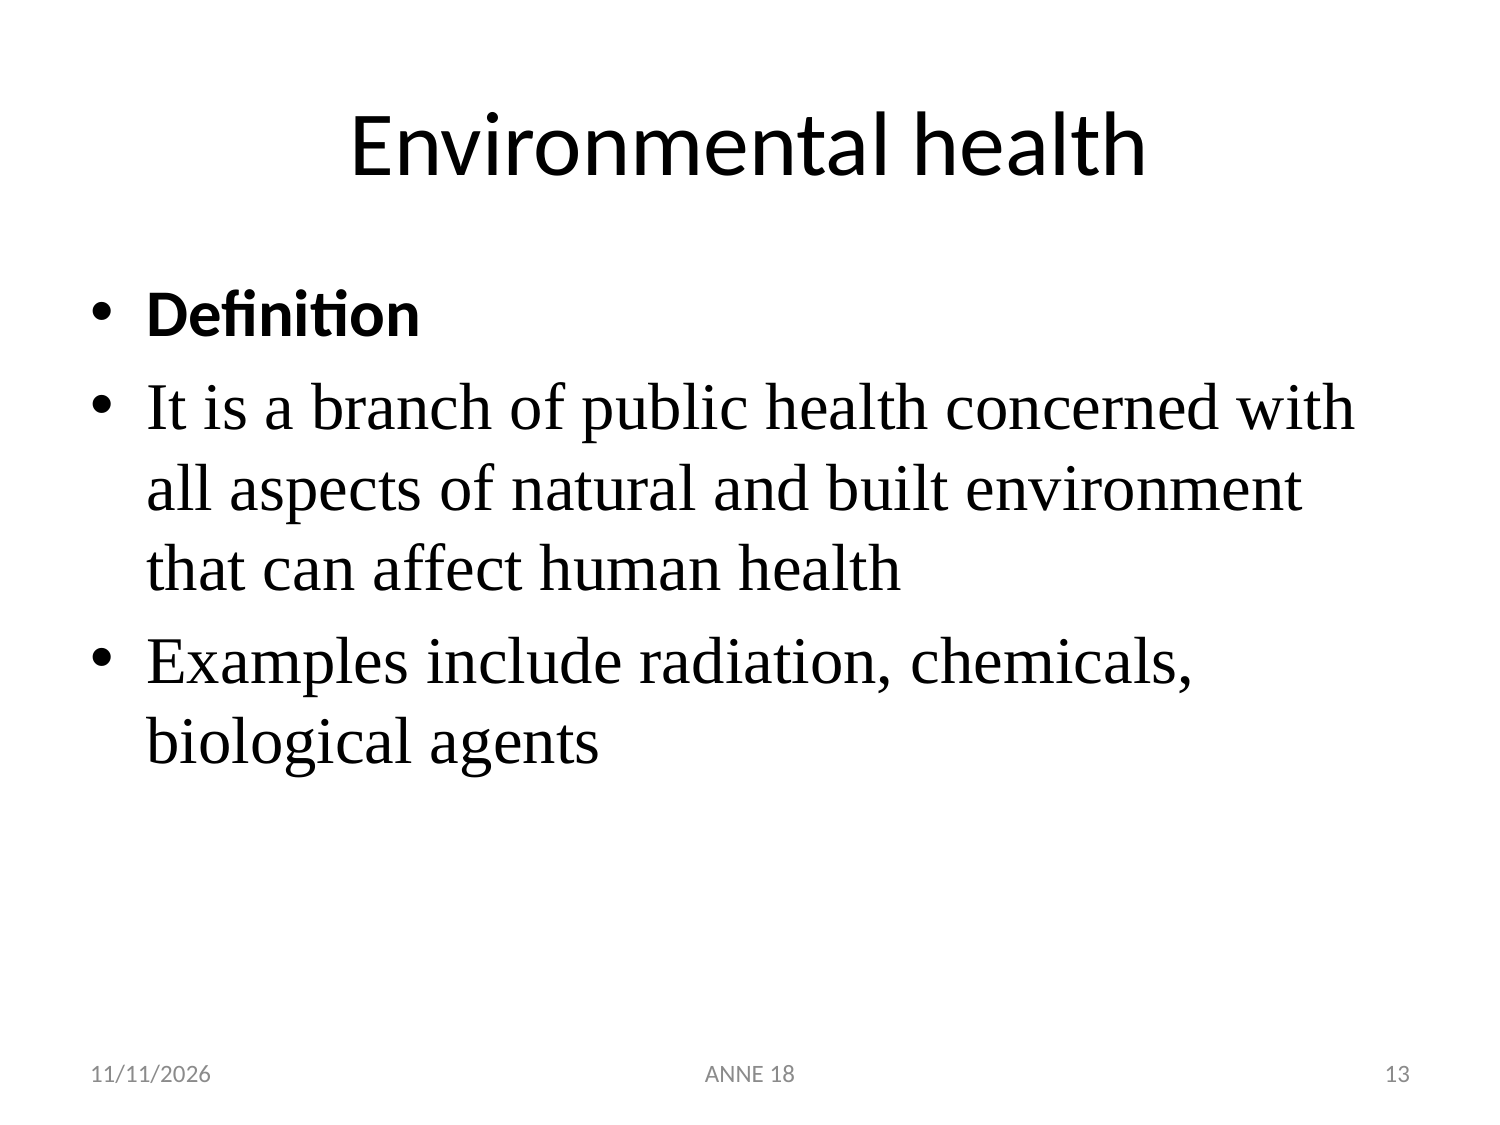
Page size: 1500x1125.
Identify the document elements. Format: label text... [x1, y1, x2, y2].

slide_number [75, 1042, 425, 1103]
footer ANNE 18 [512, 1042, 988, 1103]
title Environmental health [75, 45, 1425, 233]
list Definition It is a branch of public health concerned with all aspects of natural and built environment that can affect human health Examples include radiation, chemicals, biological agents [75, 262, 1425, 1005]
slide_number 13 [1074, 1042, 1425, 1103]
